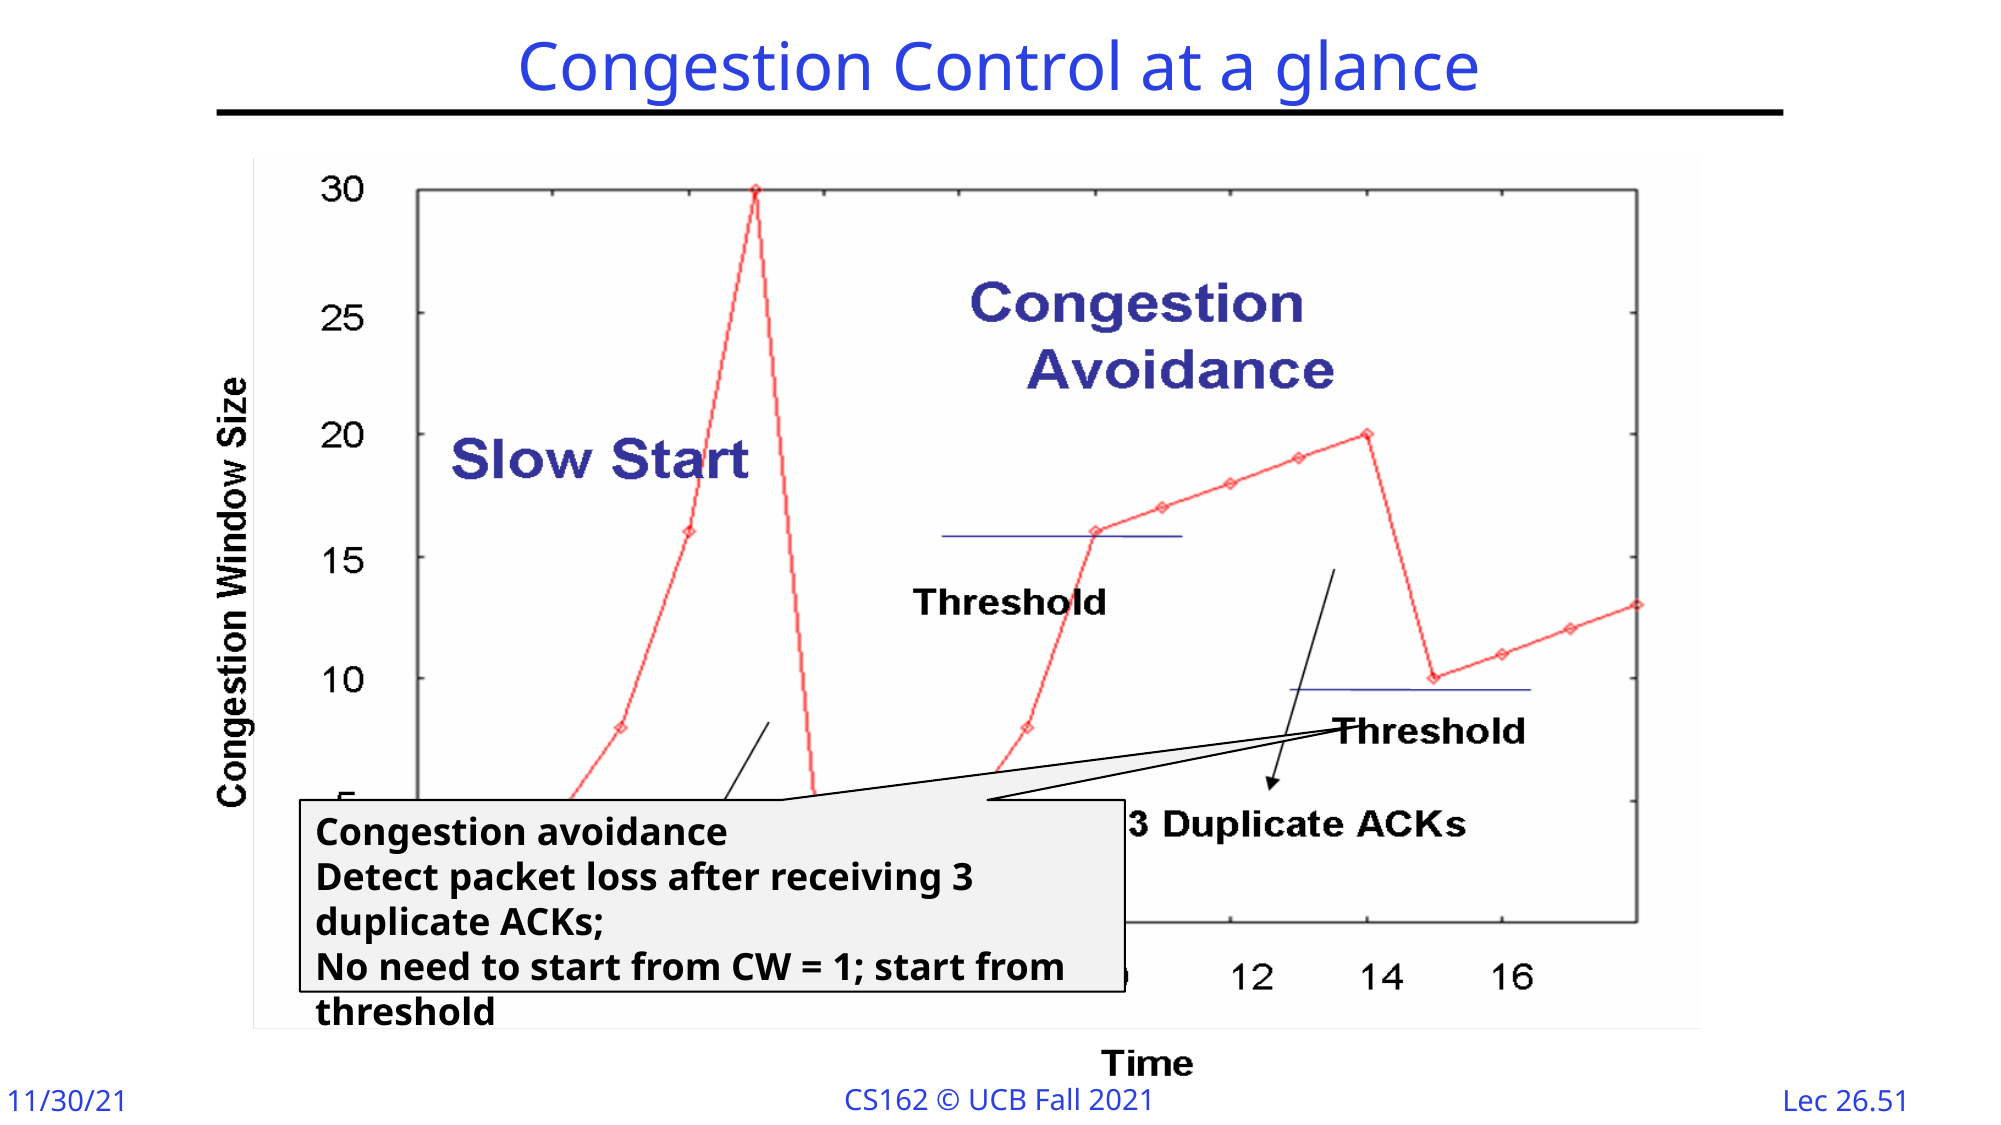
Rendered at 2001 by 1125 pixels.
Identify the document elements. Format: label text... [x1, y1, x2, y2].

title Congestion Control at a glance [216, 24, 1784, 113]
picture [196, 158, 1701, 1101]
